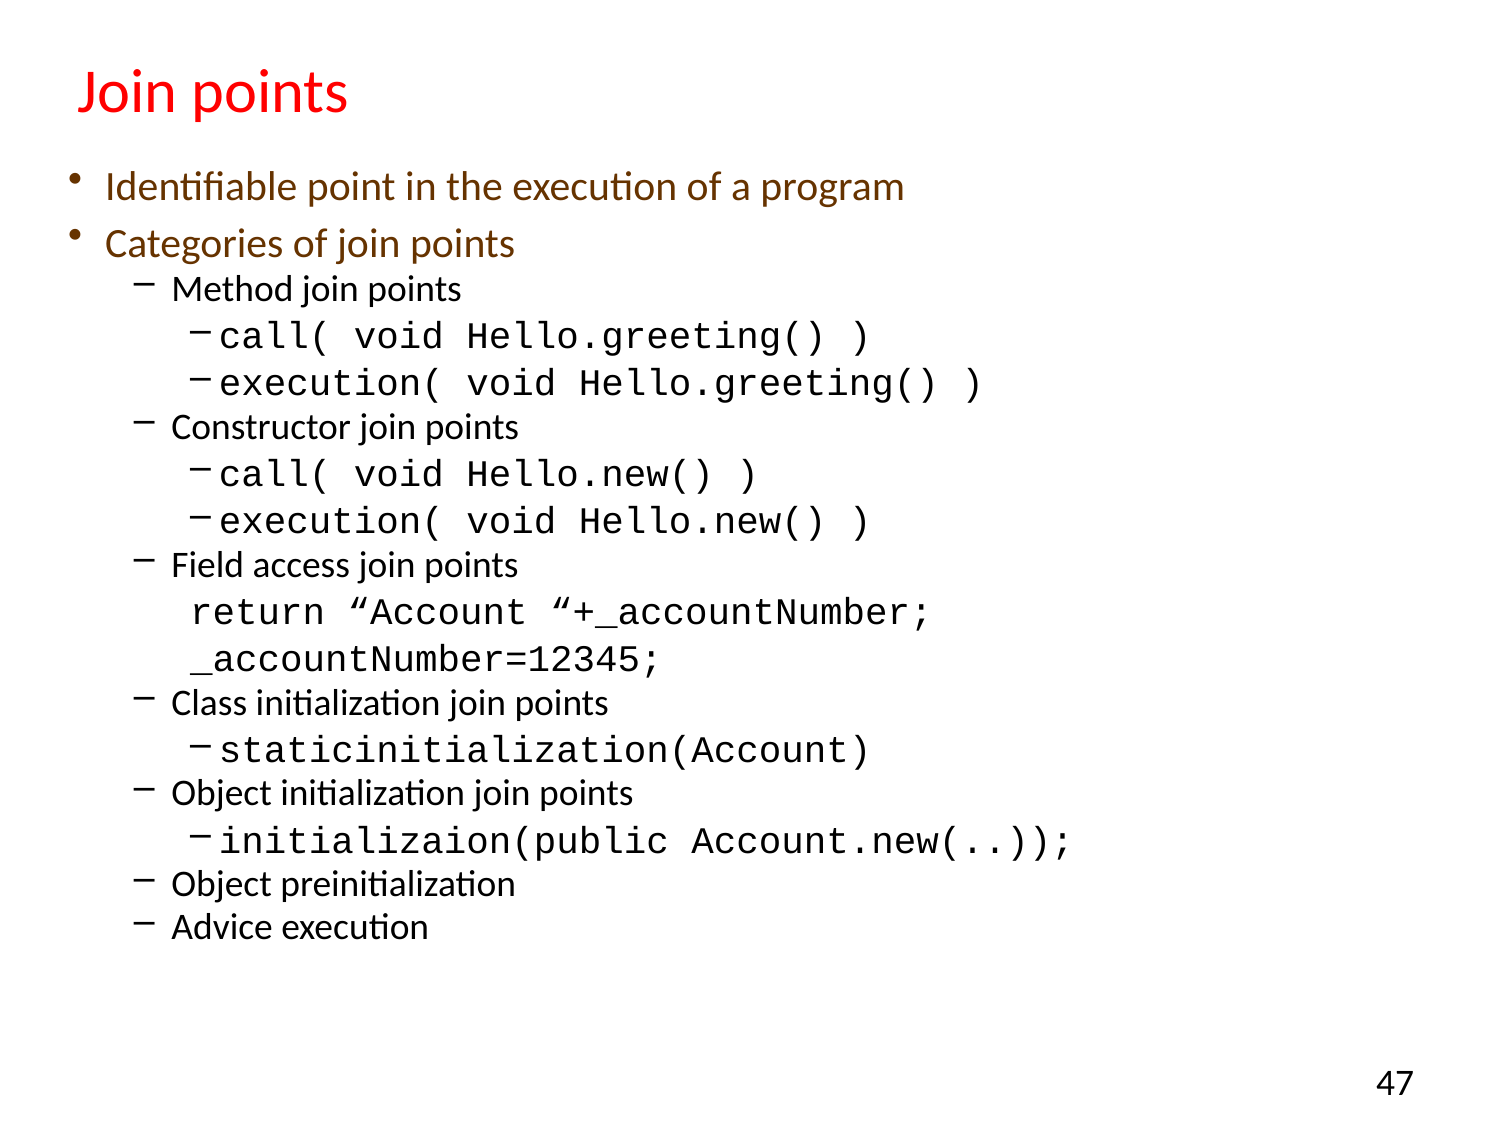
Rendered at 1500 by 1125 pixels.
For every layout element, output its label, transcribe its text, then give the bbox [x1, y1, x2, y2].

title Join points [62, 49, 1426, 126]
list Identifiable point in the execution of a program Categories of join points Method join points call( void Hello.greeting() ) execution( void Hello.greeting() ) Constructor join points call( void Hello.new() ) execution( void Hello.new() ) Field access join points return “Account “+_accountNumber; _accountNumber=12345; Class initialization join points staticinitialization(Account) Object initialization join points initializaion(public Account.new(..)); Object preinitialization Advice execution [52, 160, 1429, 1012]
slide_number 47 [1324, 1049, 1438, 1125]
